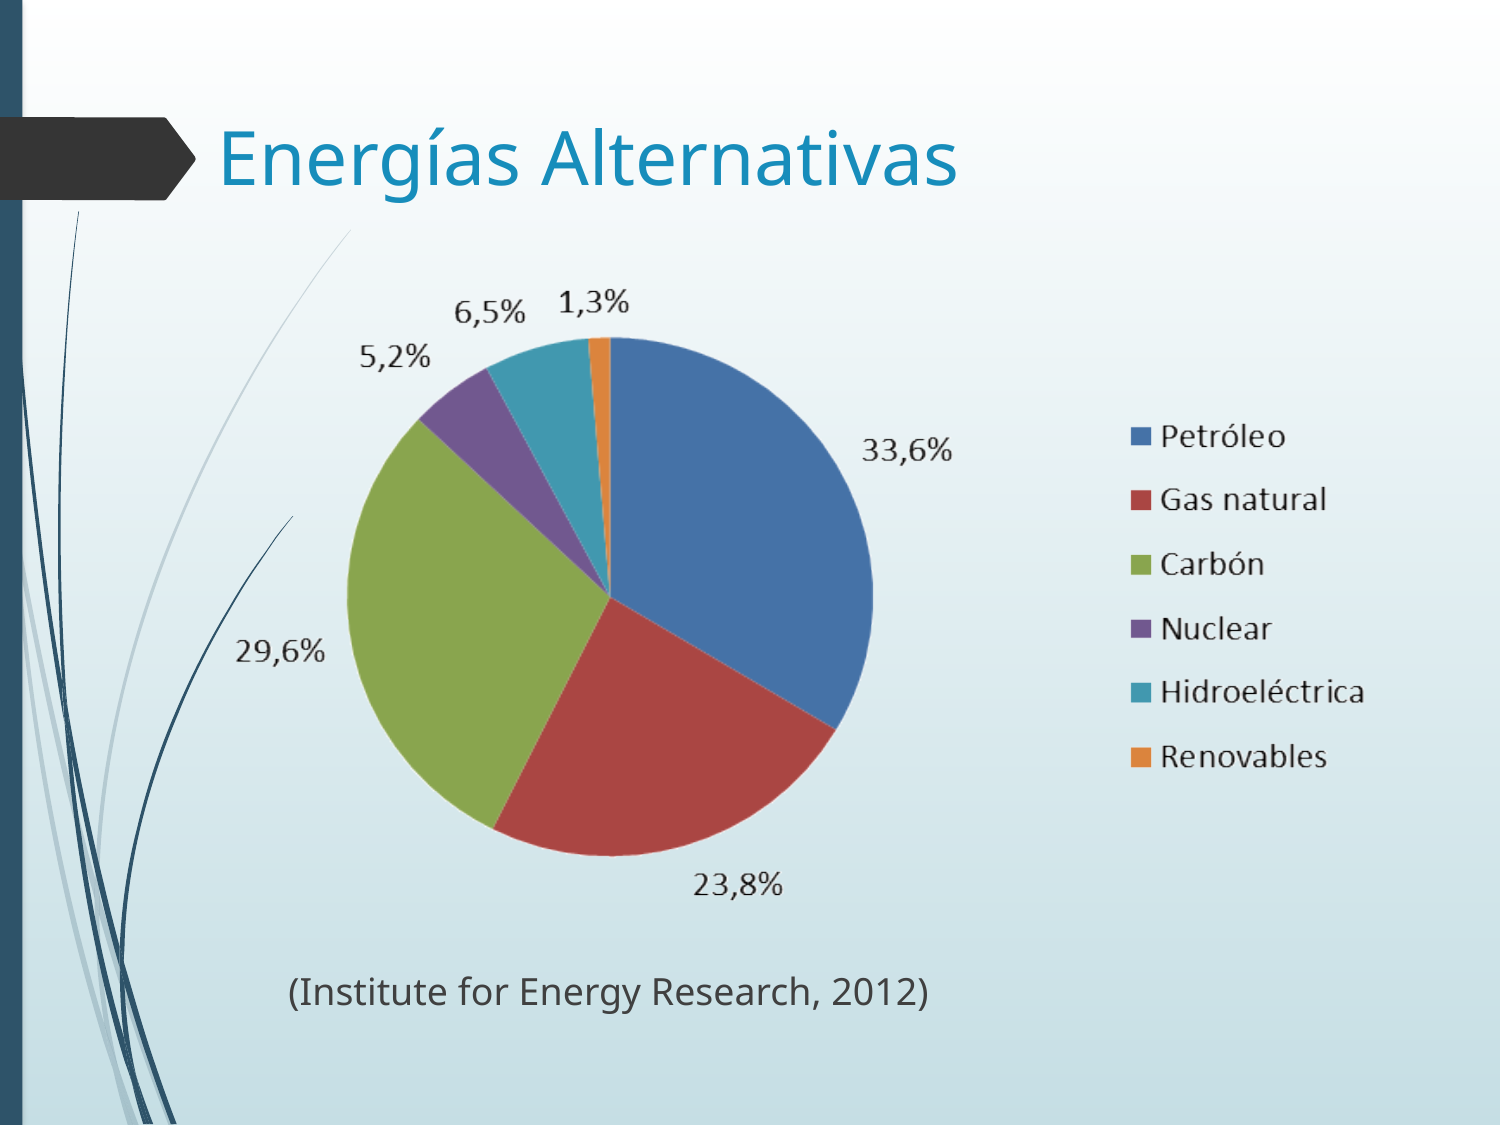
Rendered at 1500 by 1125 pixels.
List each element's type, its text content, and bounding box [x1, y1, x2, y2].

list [228, 284, 1371, 909]
title Energías Alternativas [202, 102, 1300, 233]
list (Institute for Energy Research, 2012) [202, 960, 1015, 1055]
